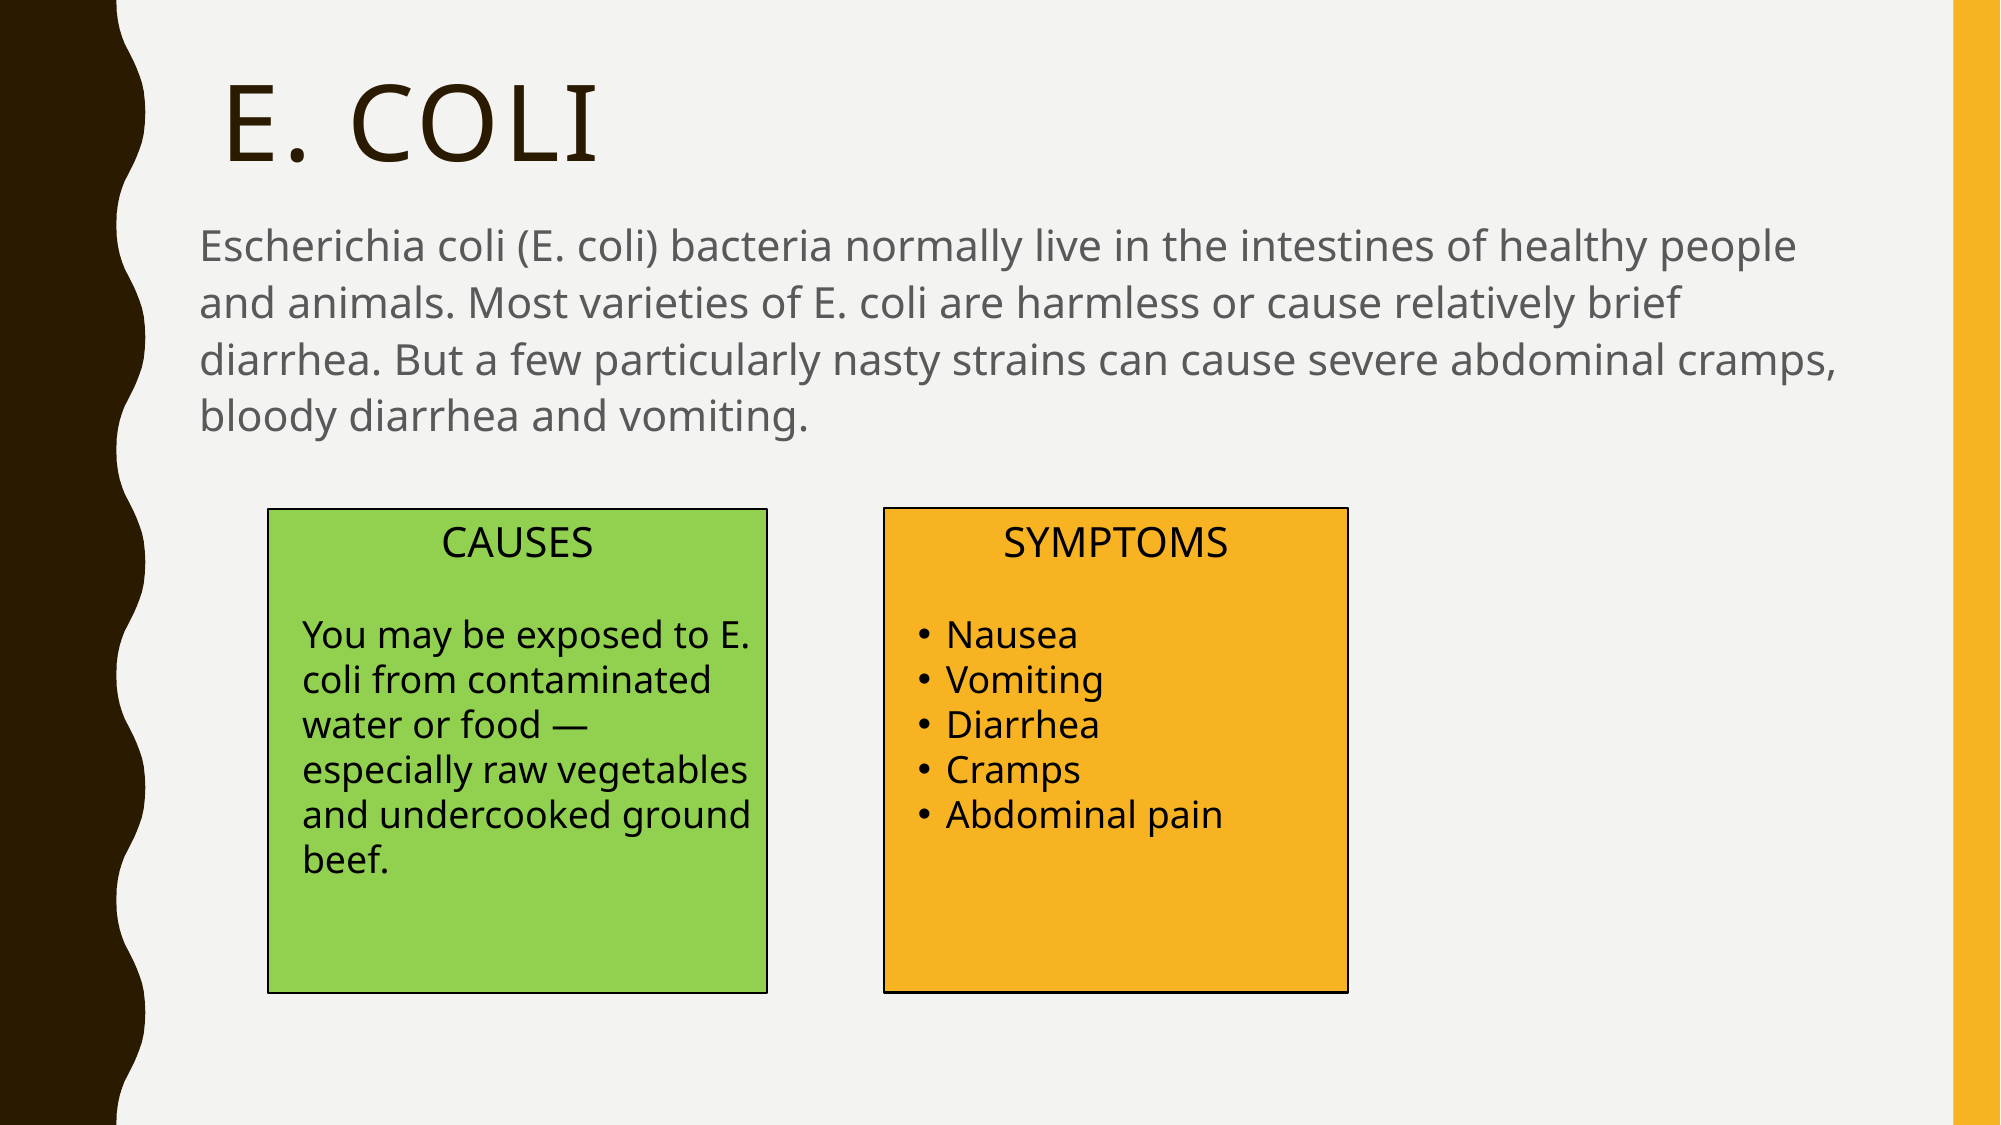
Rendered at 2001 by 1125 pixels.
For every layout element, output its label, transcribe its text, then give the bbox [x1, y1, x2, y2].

text_box CAUSES You may be exposed to E. coli from contaminated water or food — especially raw vegetables and undercooked ground beef. [267, 508, 768, 994]
list Escherichia coli (E. coli) bacteria normally live in the intestines of healthy people and animals. Most varieties of E. coli are harmless or cause relatively brief diarrhea. But a few particularly nasty strains can cause severe abdominal cramps, bloody diarrhea and vomiting. [184, 205, 1854, 448]
text_box SYMPTOMS Nausea Vomiting Diarrhea Cramps Abdominal pain [883, 507, 1349, 994]
title E. Coli [205, 62, 1875, 206]
